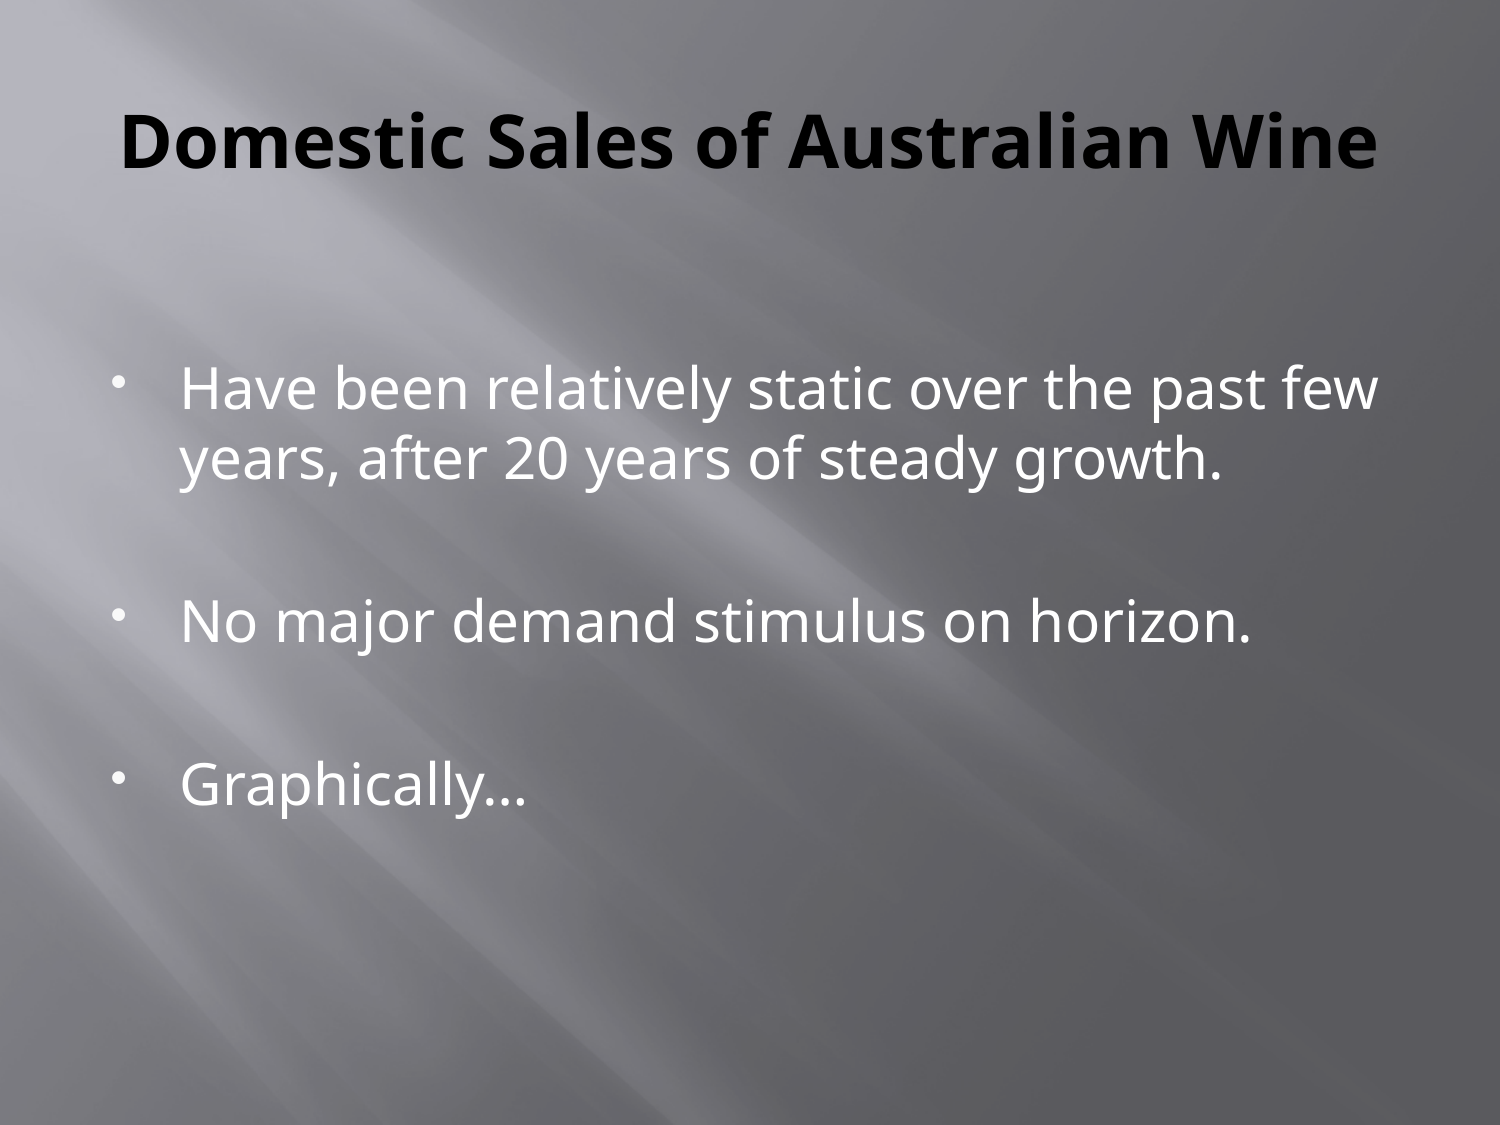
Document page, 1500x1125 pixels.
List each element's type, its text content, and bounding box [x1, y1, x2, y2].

list Have been relatively static over the past few years, after 20 years of steady growth. No major demand stimulus on horizon. Graphically… [75, 262, 1425, 1035]
title Domestic Sales of Australian Wine [75, 45, 1425, 233]
